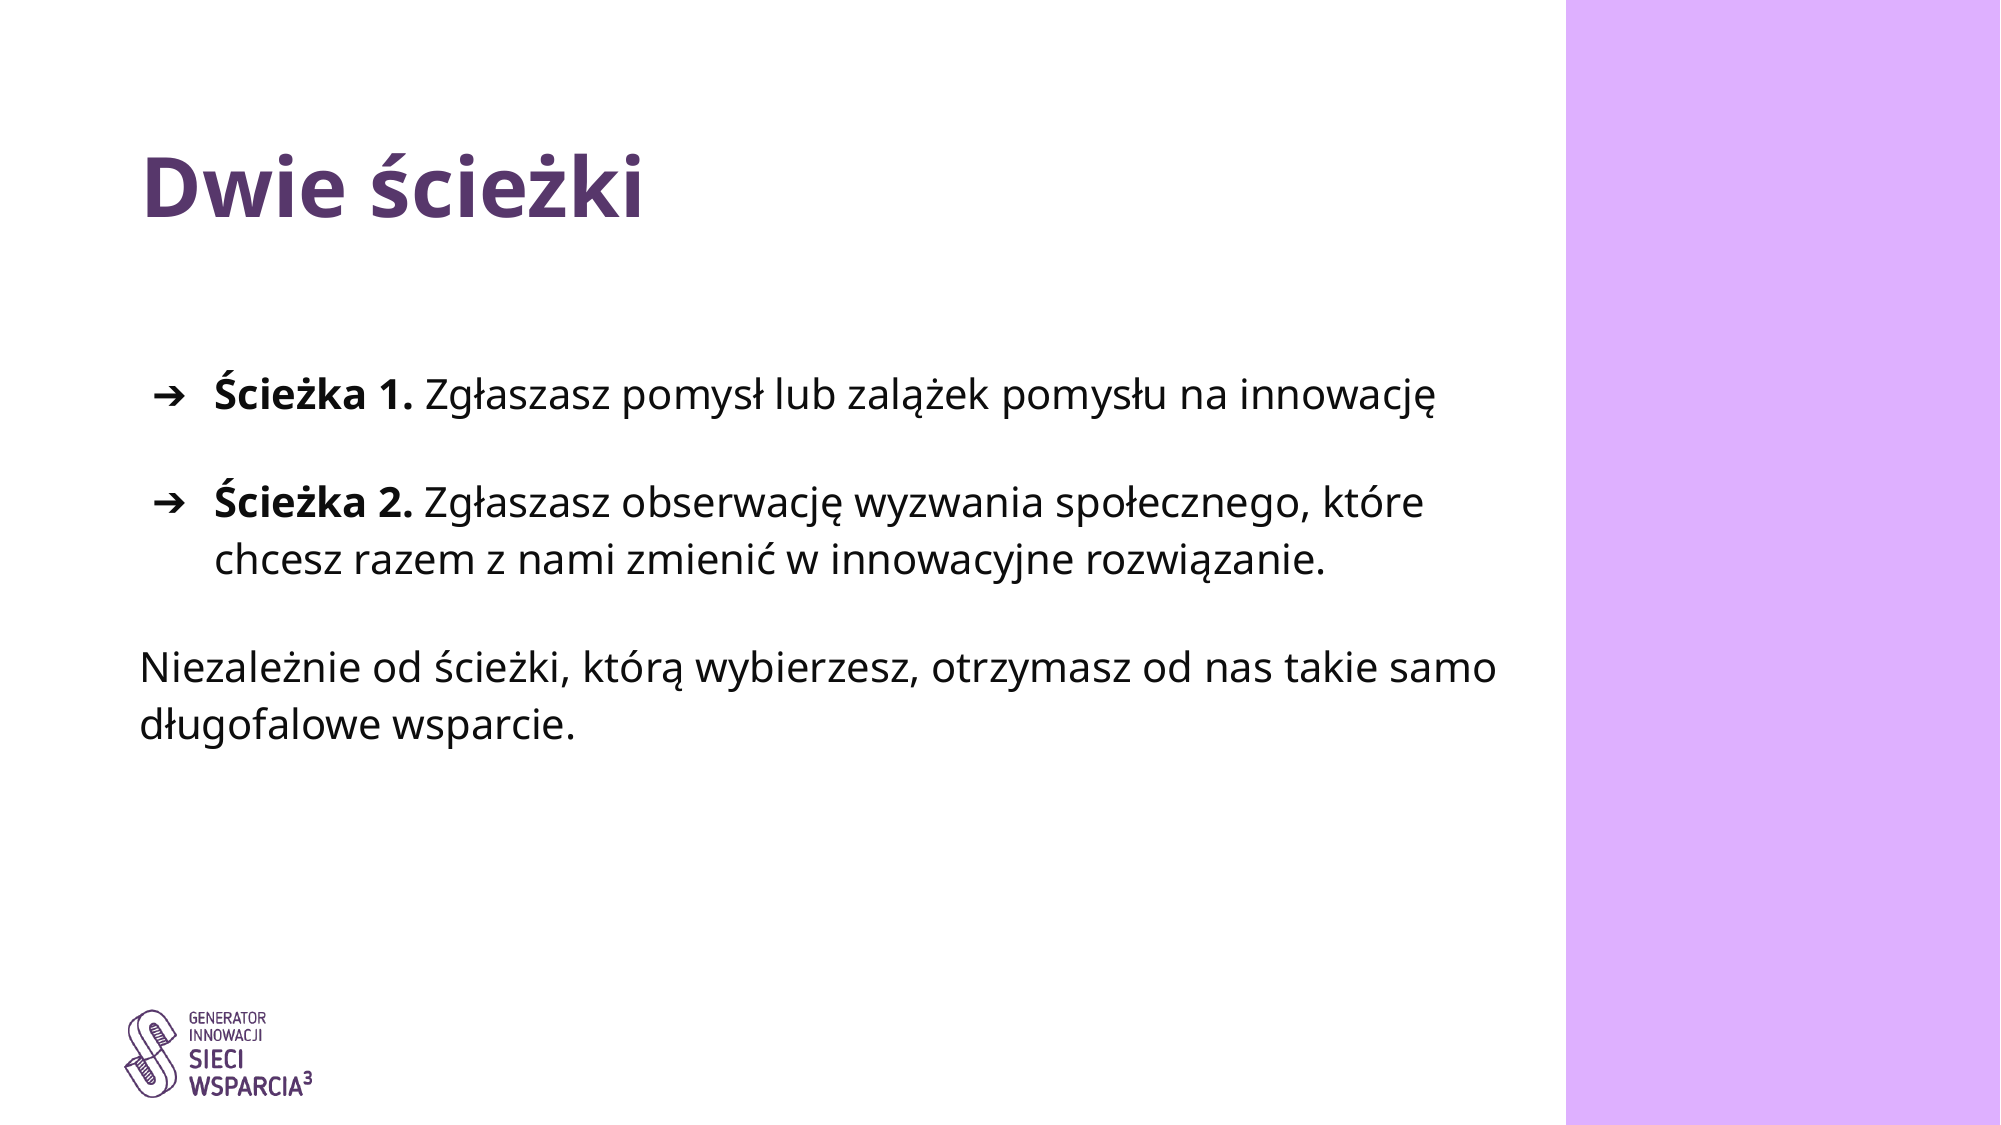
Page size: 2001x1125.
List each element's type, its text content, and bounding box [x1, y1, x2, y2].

text_box Dwie ścieżki [125, 126, 1250, 242]
text_box Ścieżka 1. Zgłaszasz pomysł lub zalążek pomysłu na innowację Ścieżka 2. Zgłaszasz obserwację wyzwania społecznego, które chcesz razem z nami zmienić w innowacyjne rozwiązanie. Niezależnie od ścieżki, którą wybierzesz, otrzymasz od nas takie samo długofalowe wsparcie. [124, 352, 1522, 756]
picture [124, 1009, 312, 1098]
text_box [1566, 0, 2000, 1125]
